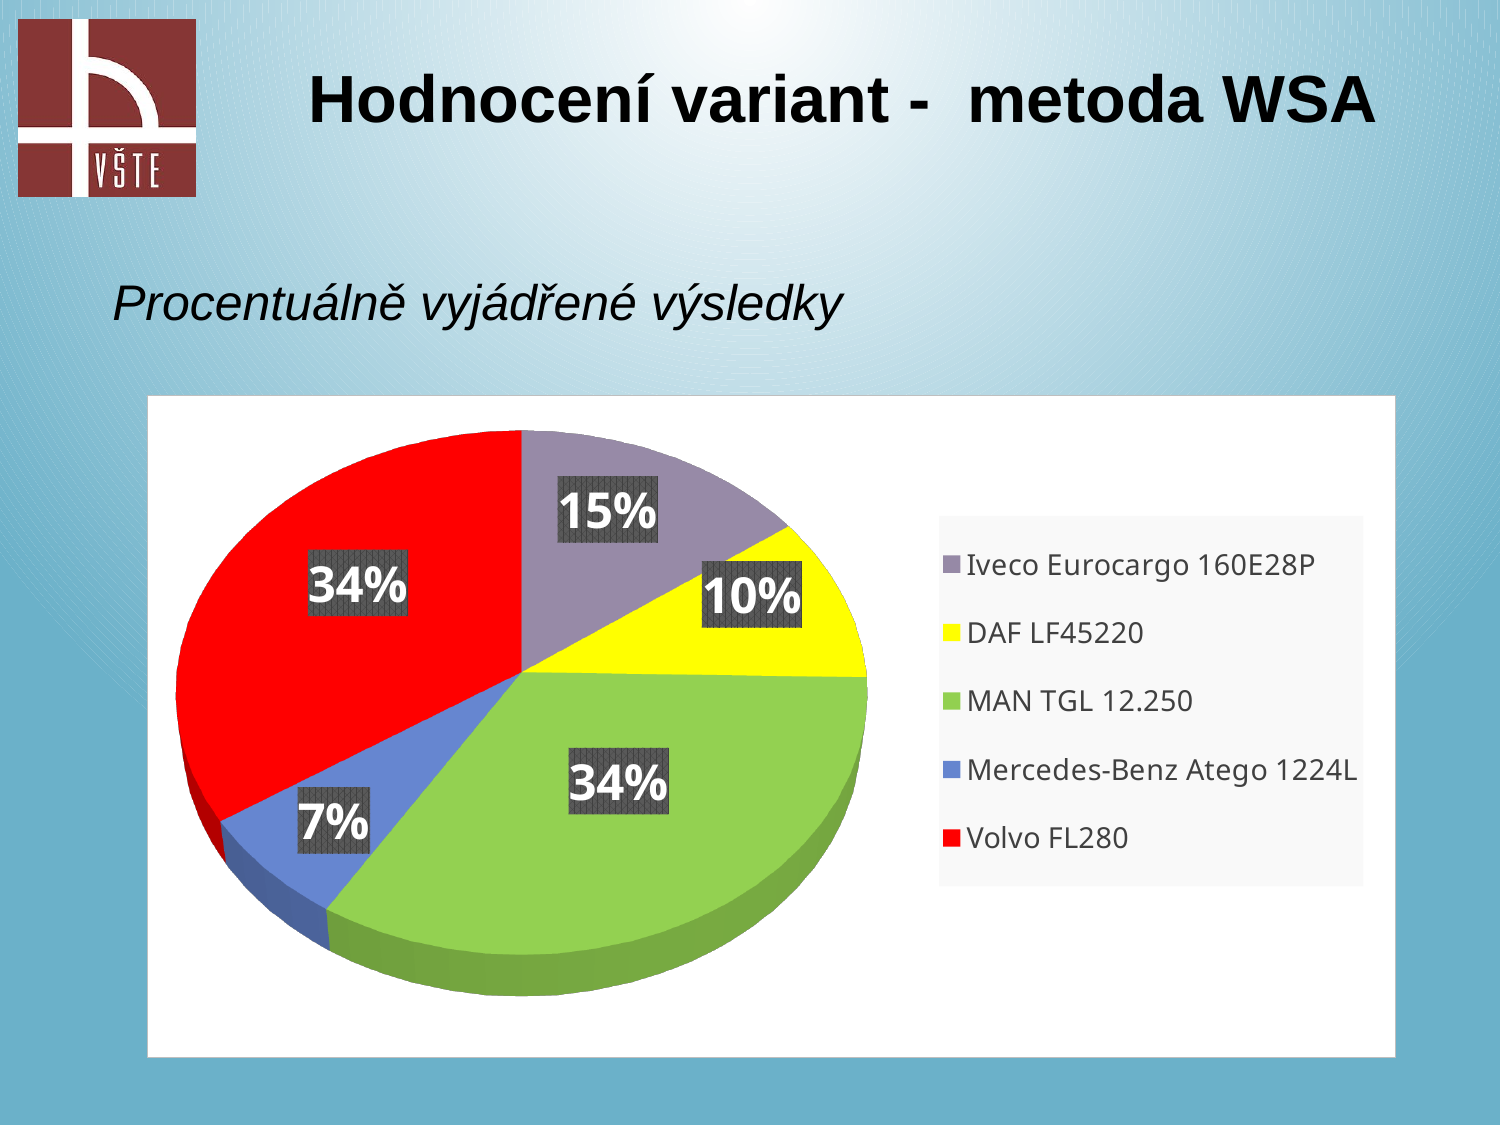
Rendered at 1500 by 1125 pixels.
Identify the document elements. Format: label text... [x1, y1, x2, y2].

picture [18, 19, 196, 197]
chart [128, 388, 1397, 1059]
text_box Hodnocení variant - metoda WSA [234, 48, 1454, 143]
list Procentuálně vyjádřené výsledky [75, 262, 1425, 1035]
